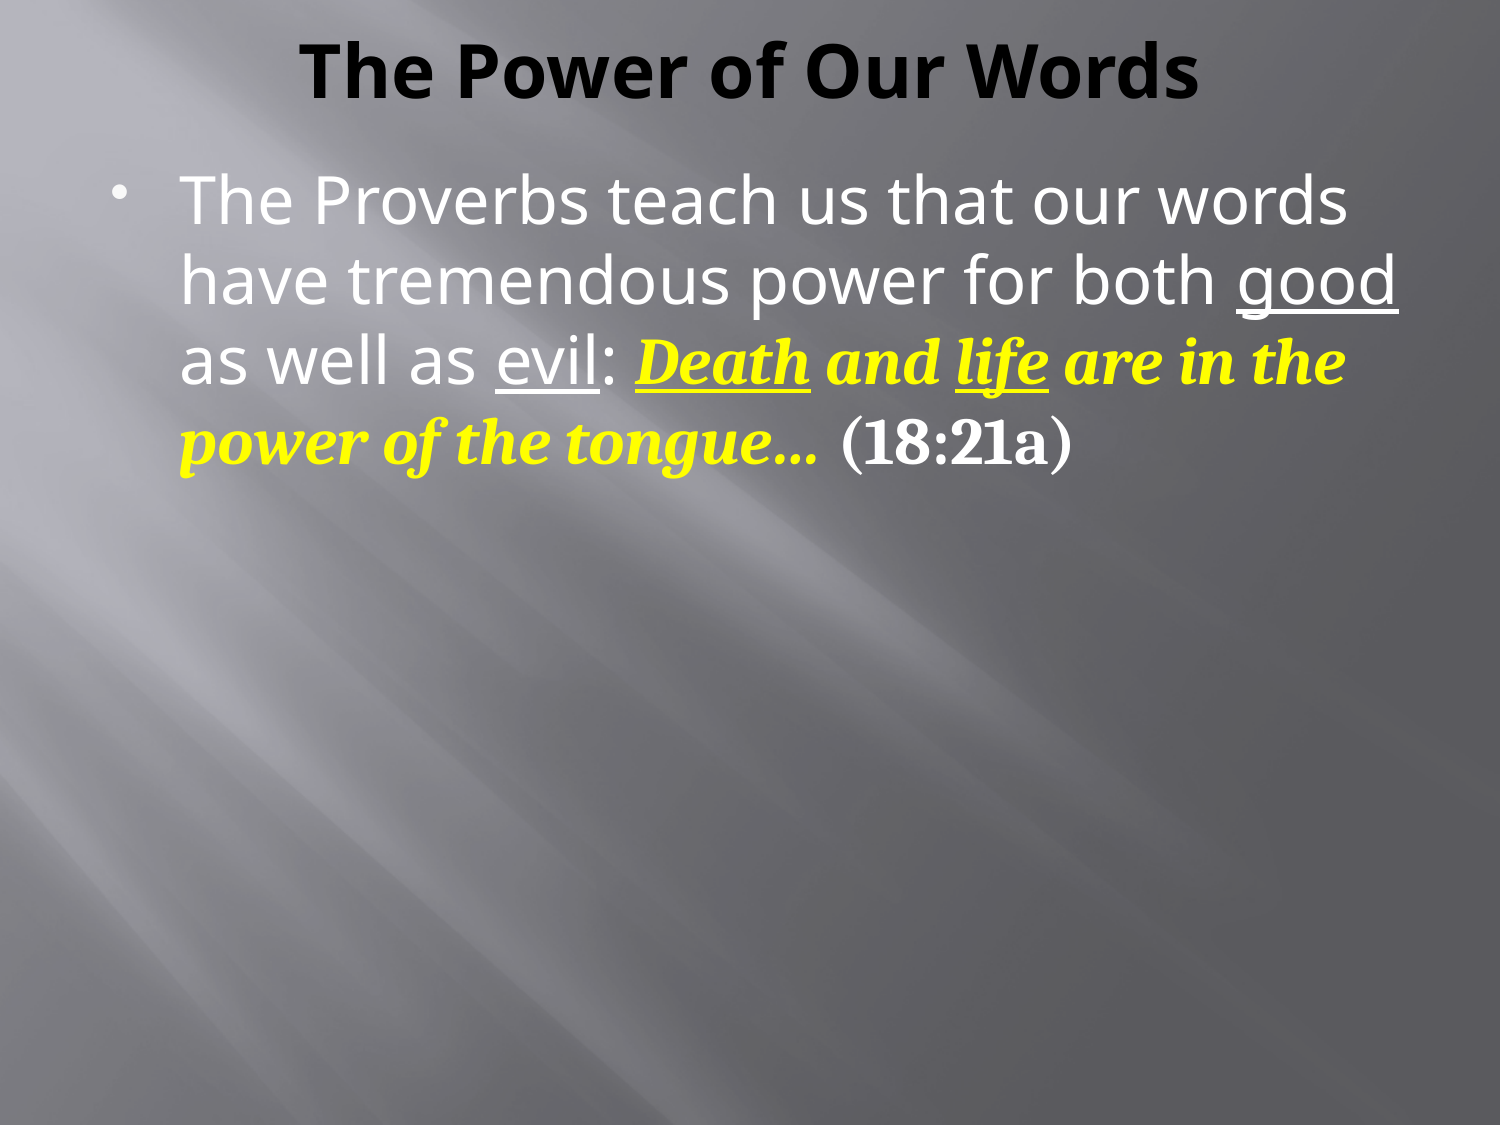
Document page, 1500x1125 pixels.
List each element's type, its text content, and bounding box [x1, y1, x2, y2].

list The Proverbs teach us that our words have tremendous power for both good as well as evil: Death and life are in the power of the tongue… (18:21a) [75, 149, 1425, 1125]
title The Power of Our Words [0, 0, 1500, 138]
